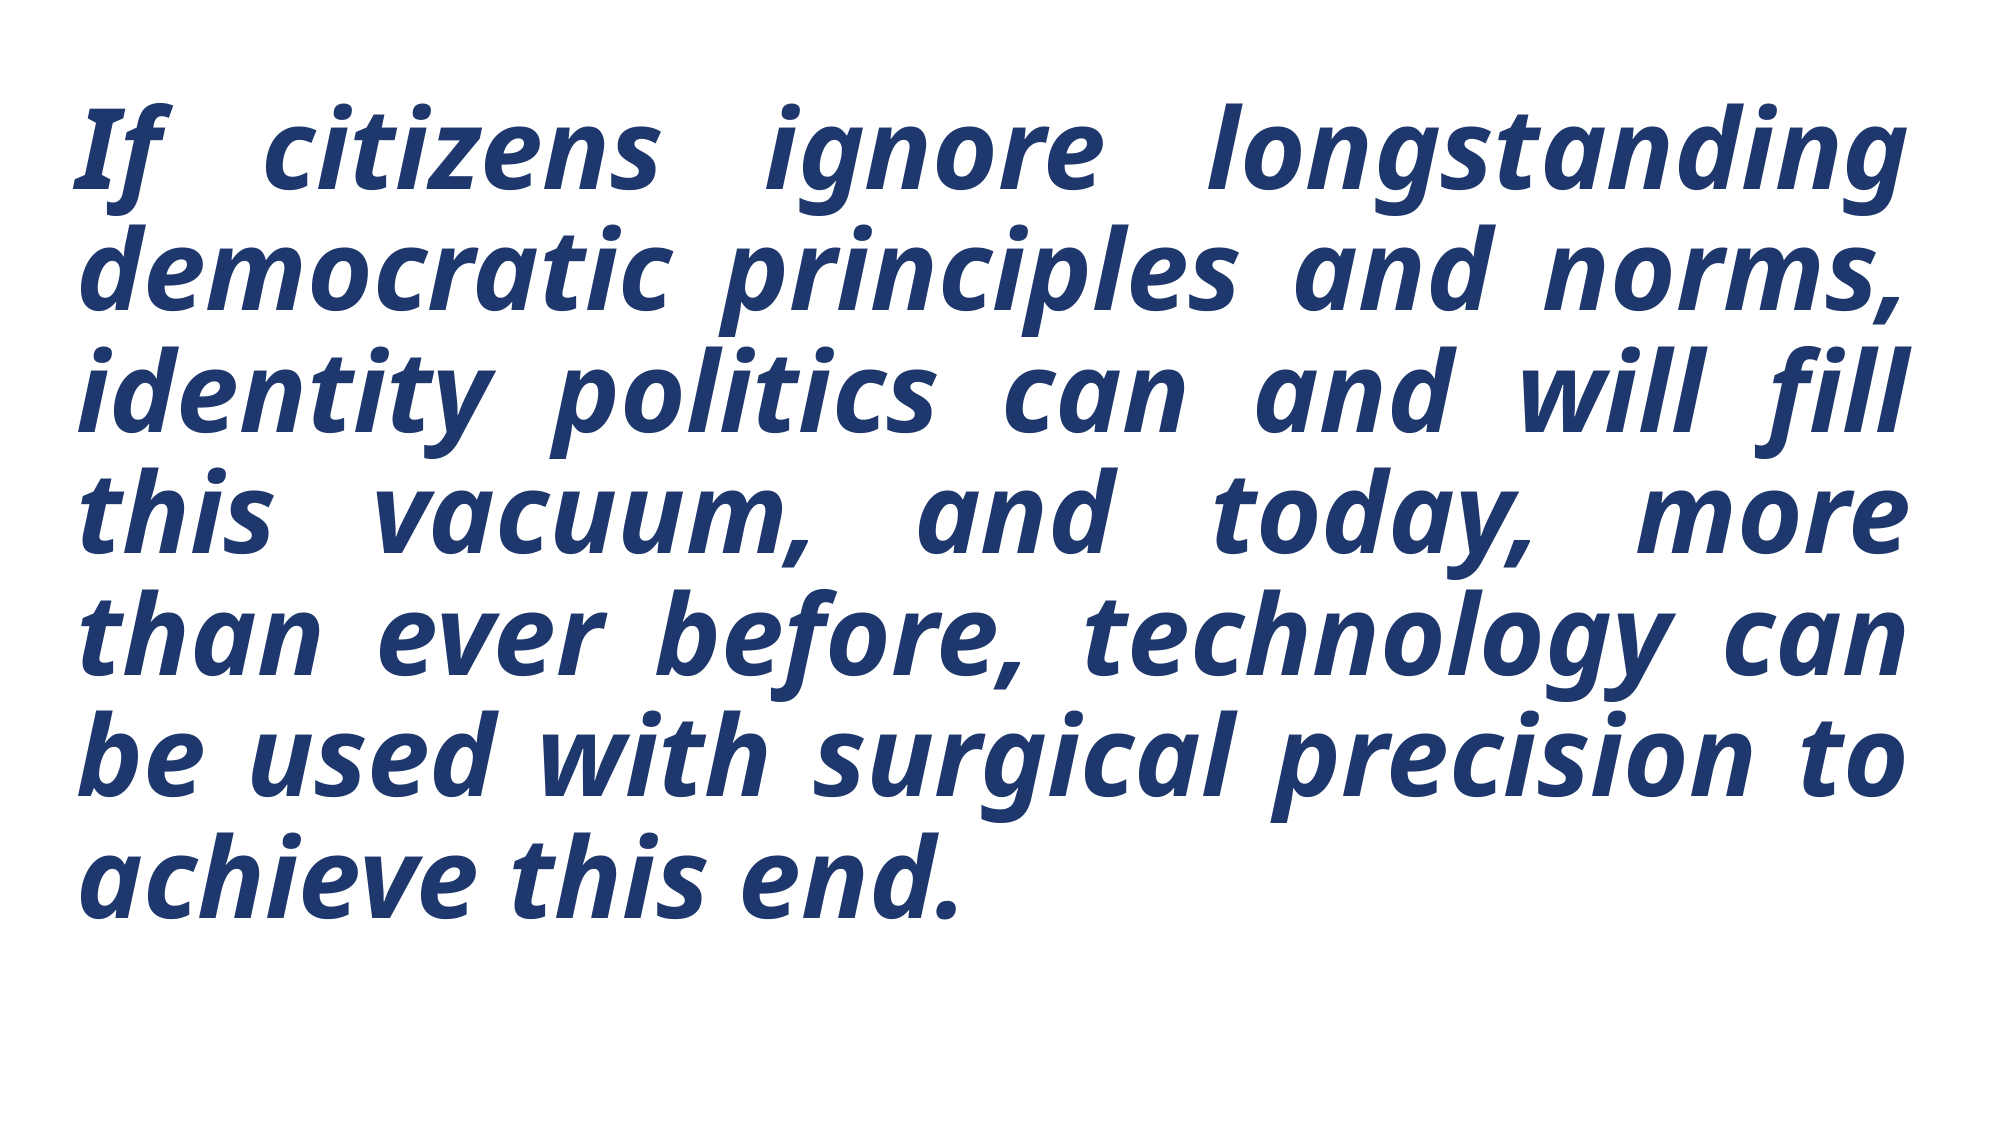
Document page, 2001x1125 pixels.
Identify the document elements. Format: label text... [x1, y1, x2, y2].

list If citizens ignore longstanding democratic principles and norms, identity politics can and will fill this vacuum, and today, more than ever before, technology can be used with surgical precision to achieve this end. [61, 84, 1927, 1054]
